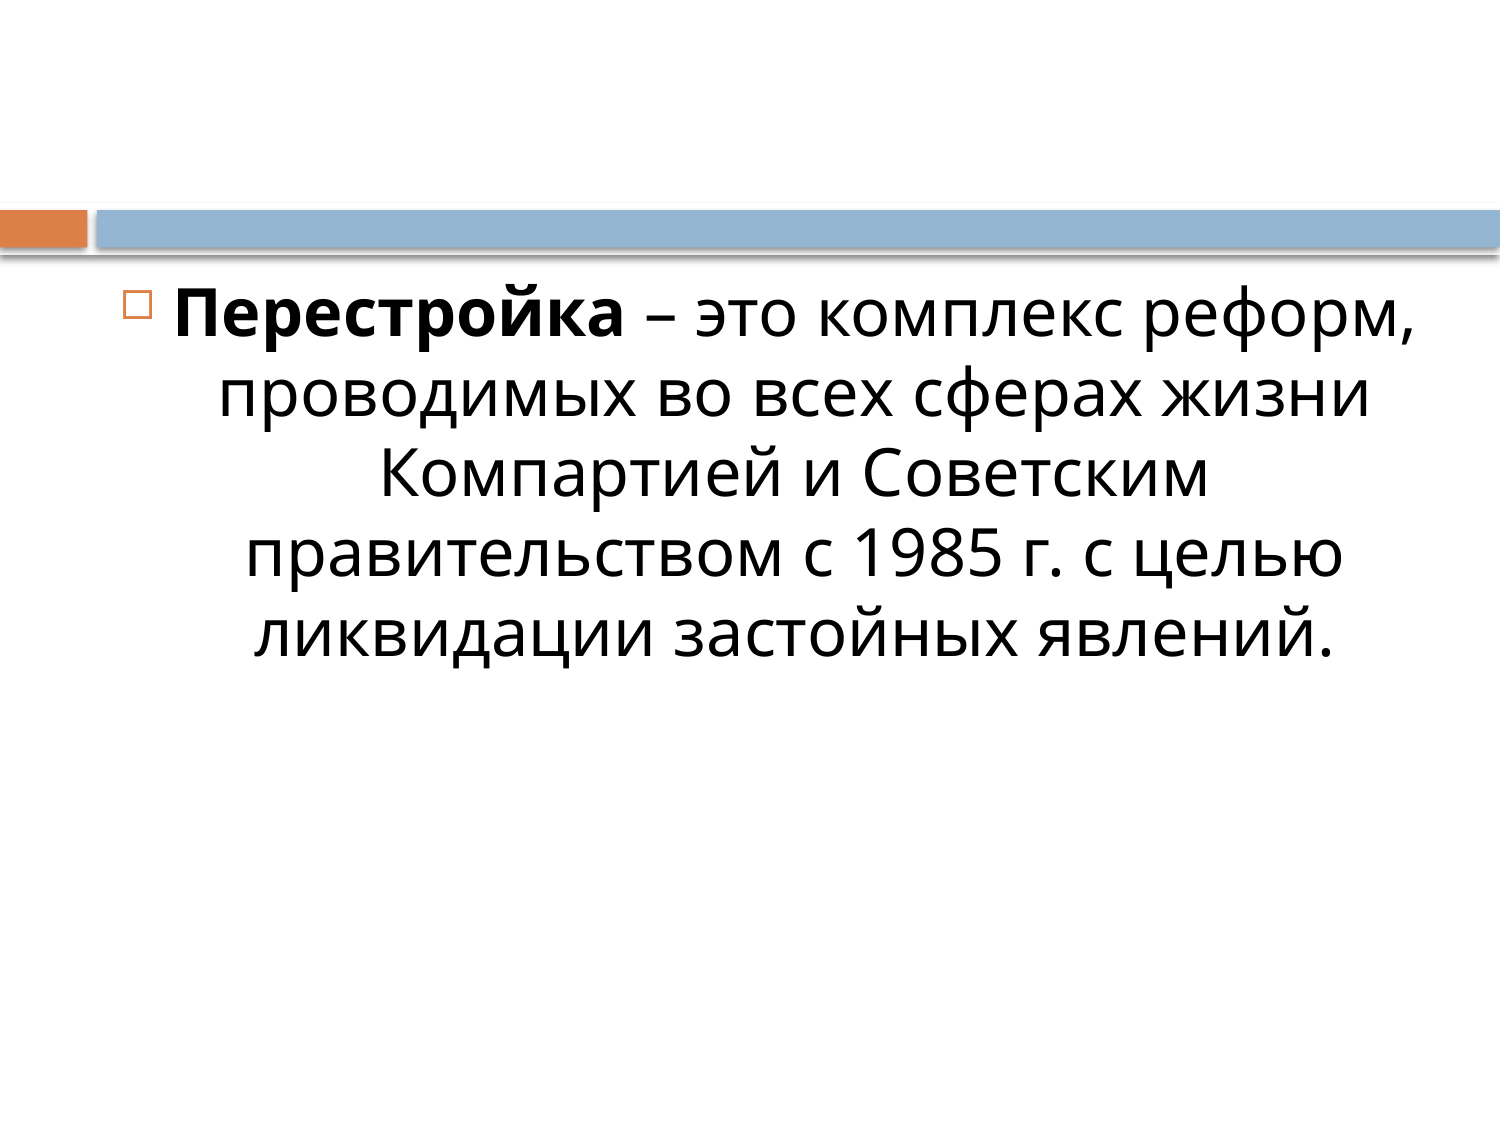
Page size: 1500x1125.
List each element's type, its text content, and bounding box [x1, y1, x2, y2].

list Перестройка – это комплекс реформ, проводимых во всех сферах жизни Компартией и Советским правительством с 1985 г. с целью ликвидации застойных явлений. [100, 262, 1438, 1000]
